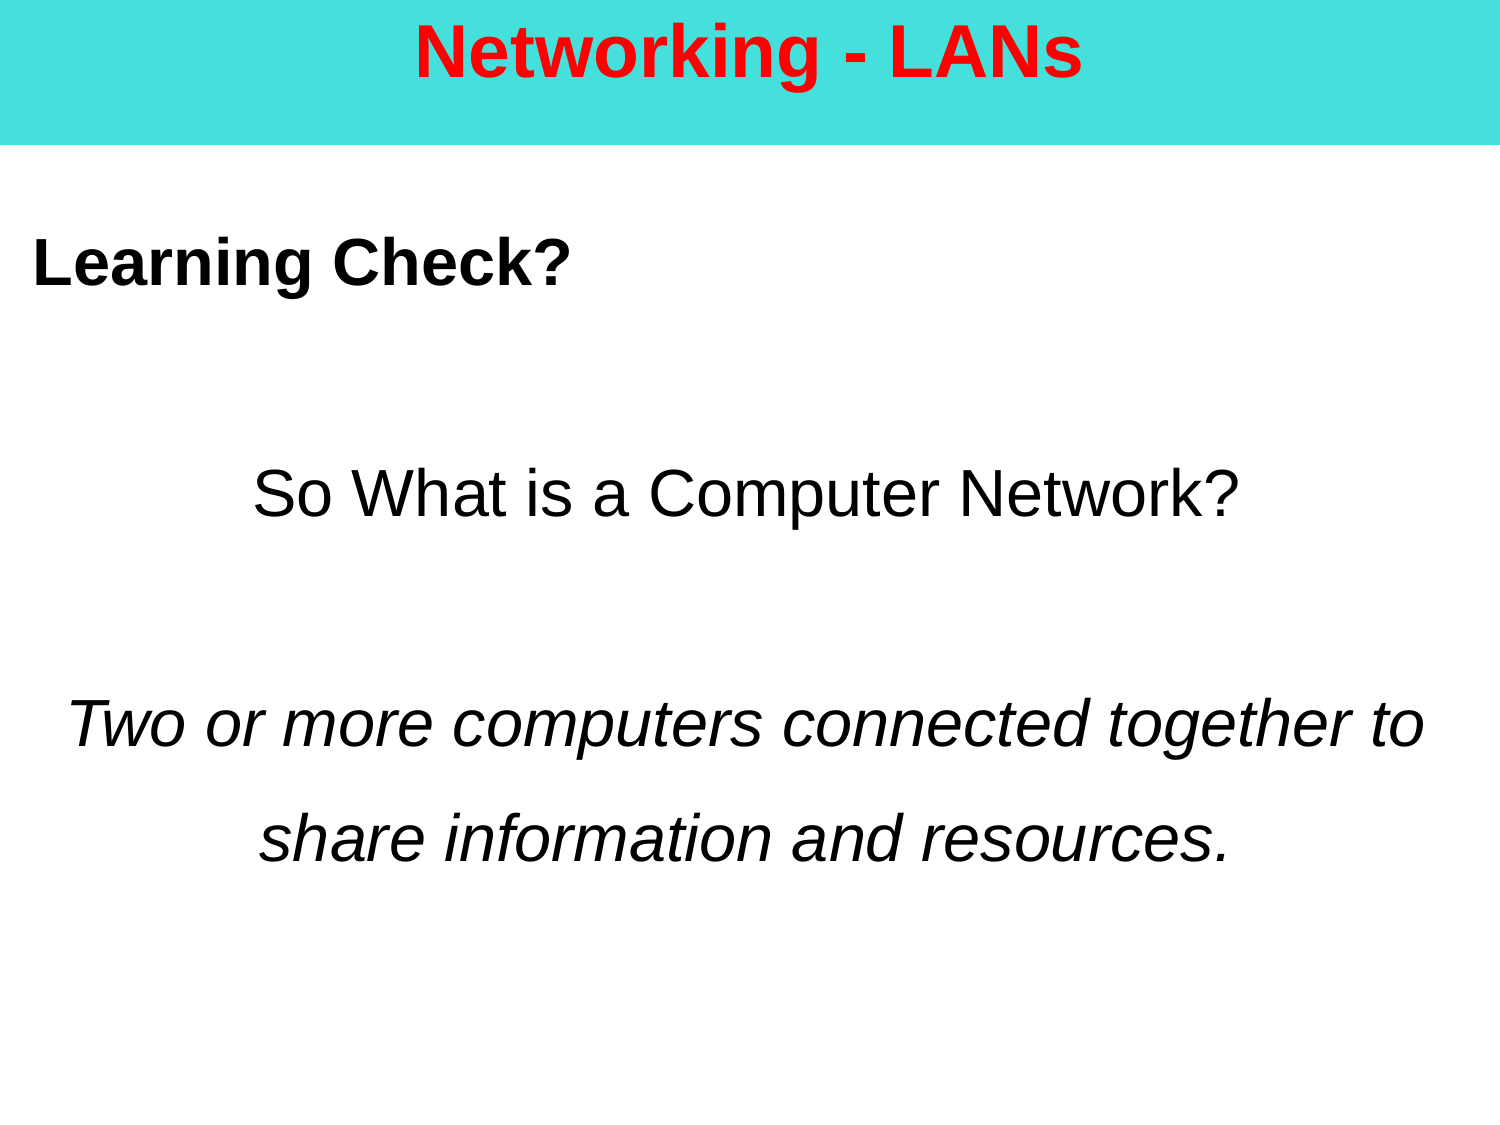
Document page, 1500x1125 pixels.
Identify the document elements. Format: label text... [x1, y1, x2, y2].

title Networking - LANs [0, 0, 1500, 145]
list Learning Check? So What is a Computer Network? Two or more computers connected together to share information and resources. [31, 182, 1462, 1024]
